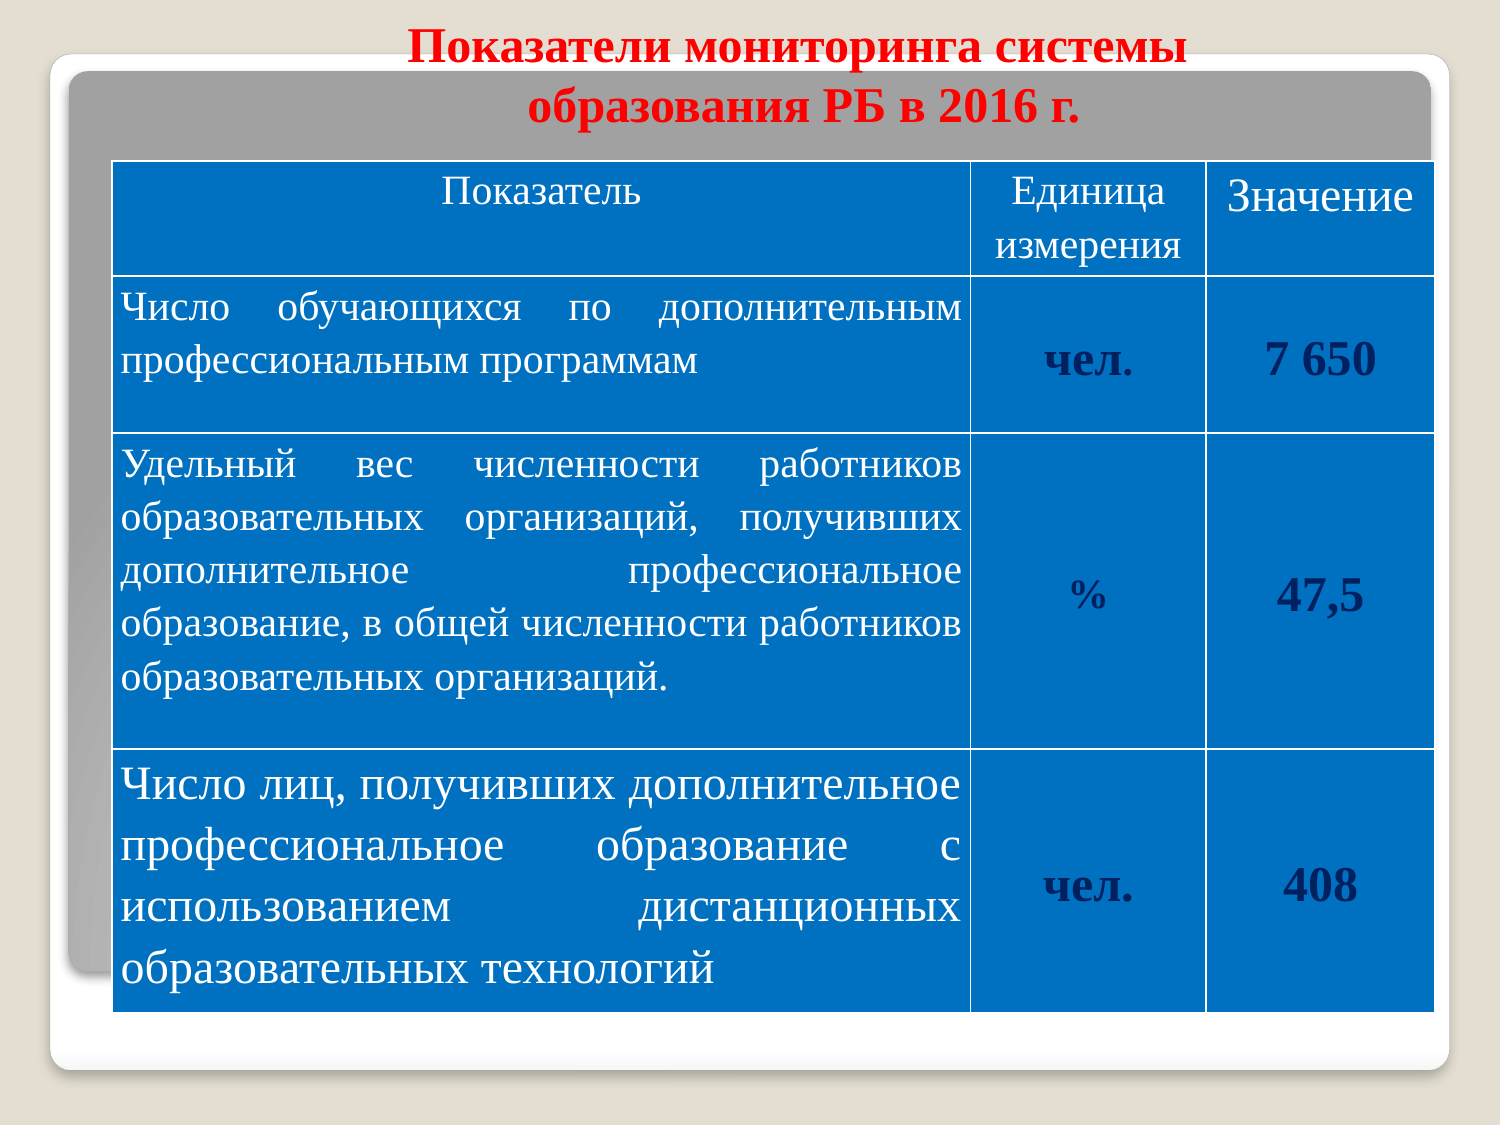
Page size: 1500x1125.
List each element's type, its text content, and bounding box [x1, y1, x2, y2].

table_cell 7 650 [1207, 277, 1434, 432]
table_cell чел. [971, 277, 1205, 432]
table_header Показатель [113, 162, 970, 275]
text_box Показатели мониторинга системы образования РБ в 2016 г. [237, 4, 1371, 140]
table_cell Число лиц, получивших дополнительное профессиональное образование с использованием дистанционных образовательных технологий [113, 750, 970, 1012]
table_header Значение [1207, 162, 1434, 275]
table_cell 408 [1207, 750, 1434, 1012]
table_header Единица измерения [971, 162, 1205, 275]
table_cell Число обучающихся по дополнительным профессиональным программам [113, 277, 970, 432]
table_cell 47,5 [1207, 434, 1434, 748]
table_cell Удельный вес численности работников образовательных организаций, получивших дополнительное профессиональное образование, в общей численности работников образовательных организаций. [113, 434, 970, 748]
table_cell % [971, 434, 1205, 748]
table_cell чел. [971, 750, 1205, 1012]
